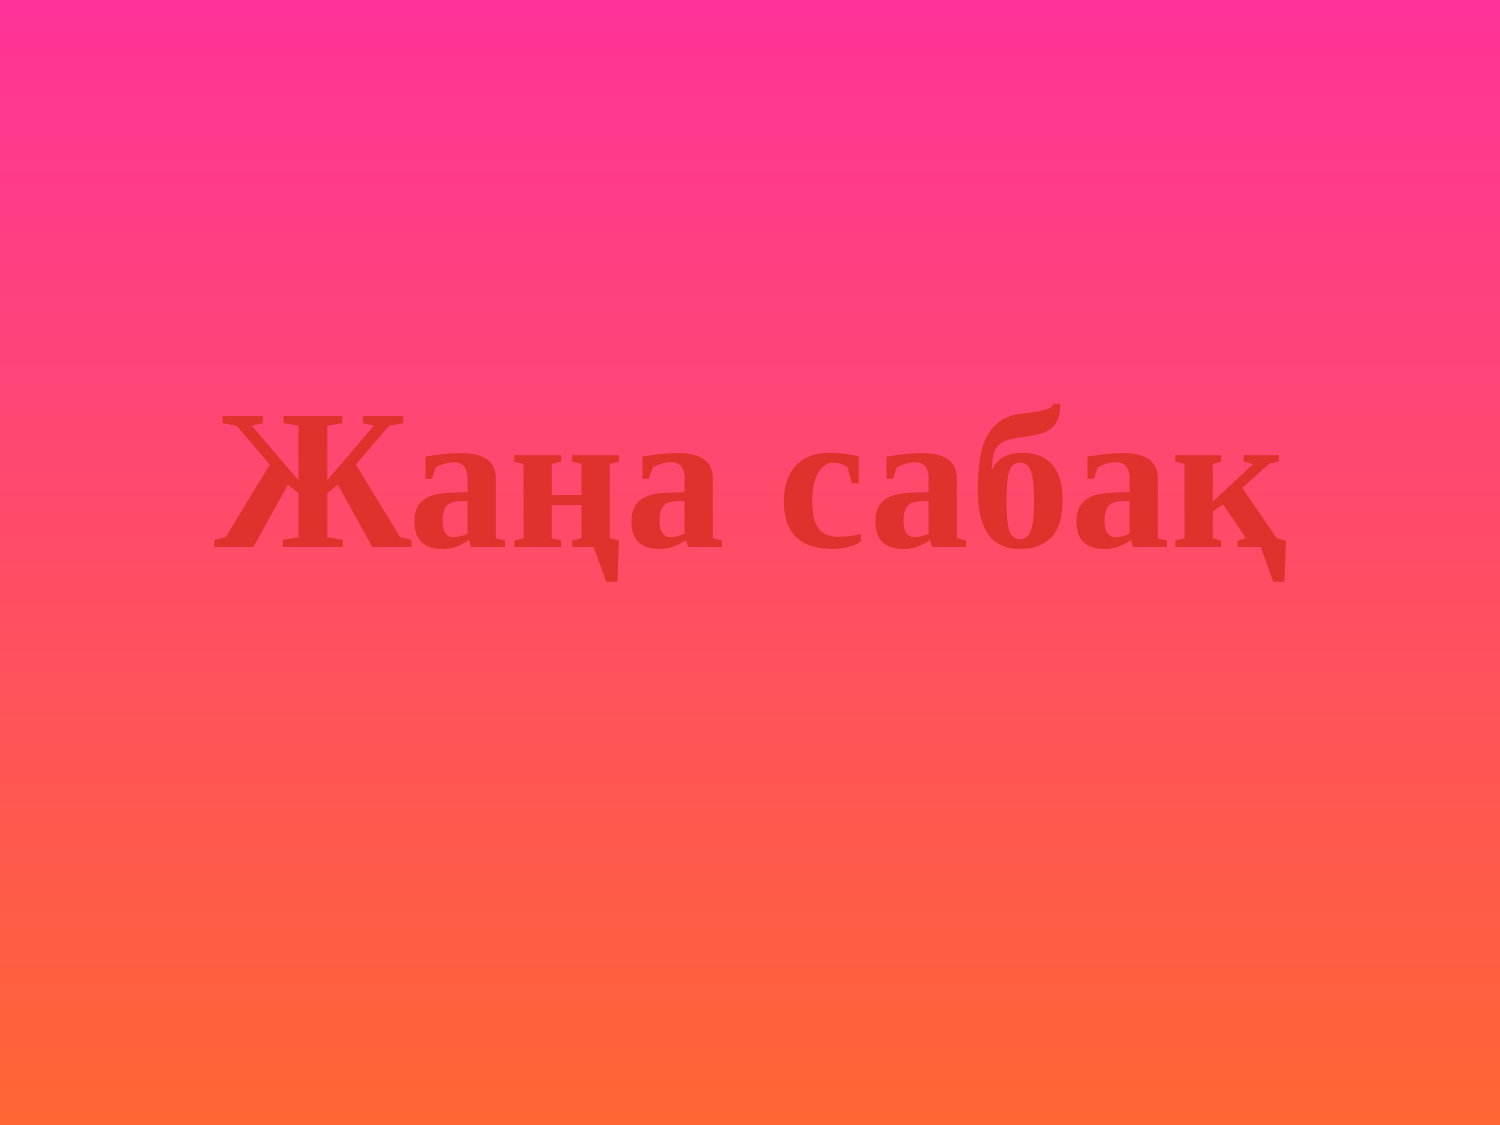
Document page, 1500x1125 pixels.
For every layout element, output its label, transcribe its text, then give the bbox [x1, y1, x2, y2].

text_box Жаңа сабақ [199, 339, 1305, 595]
